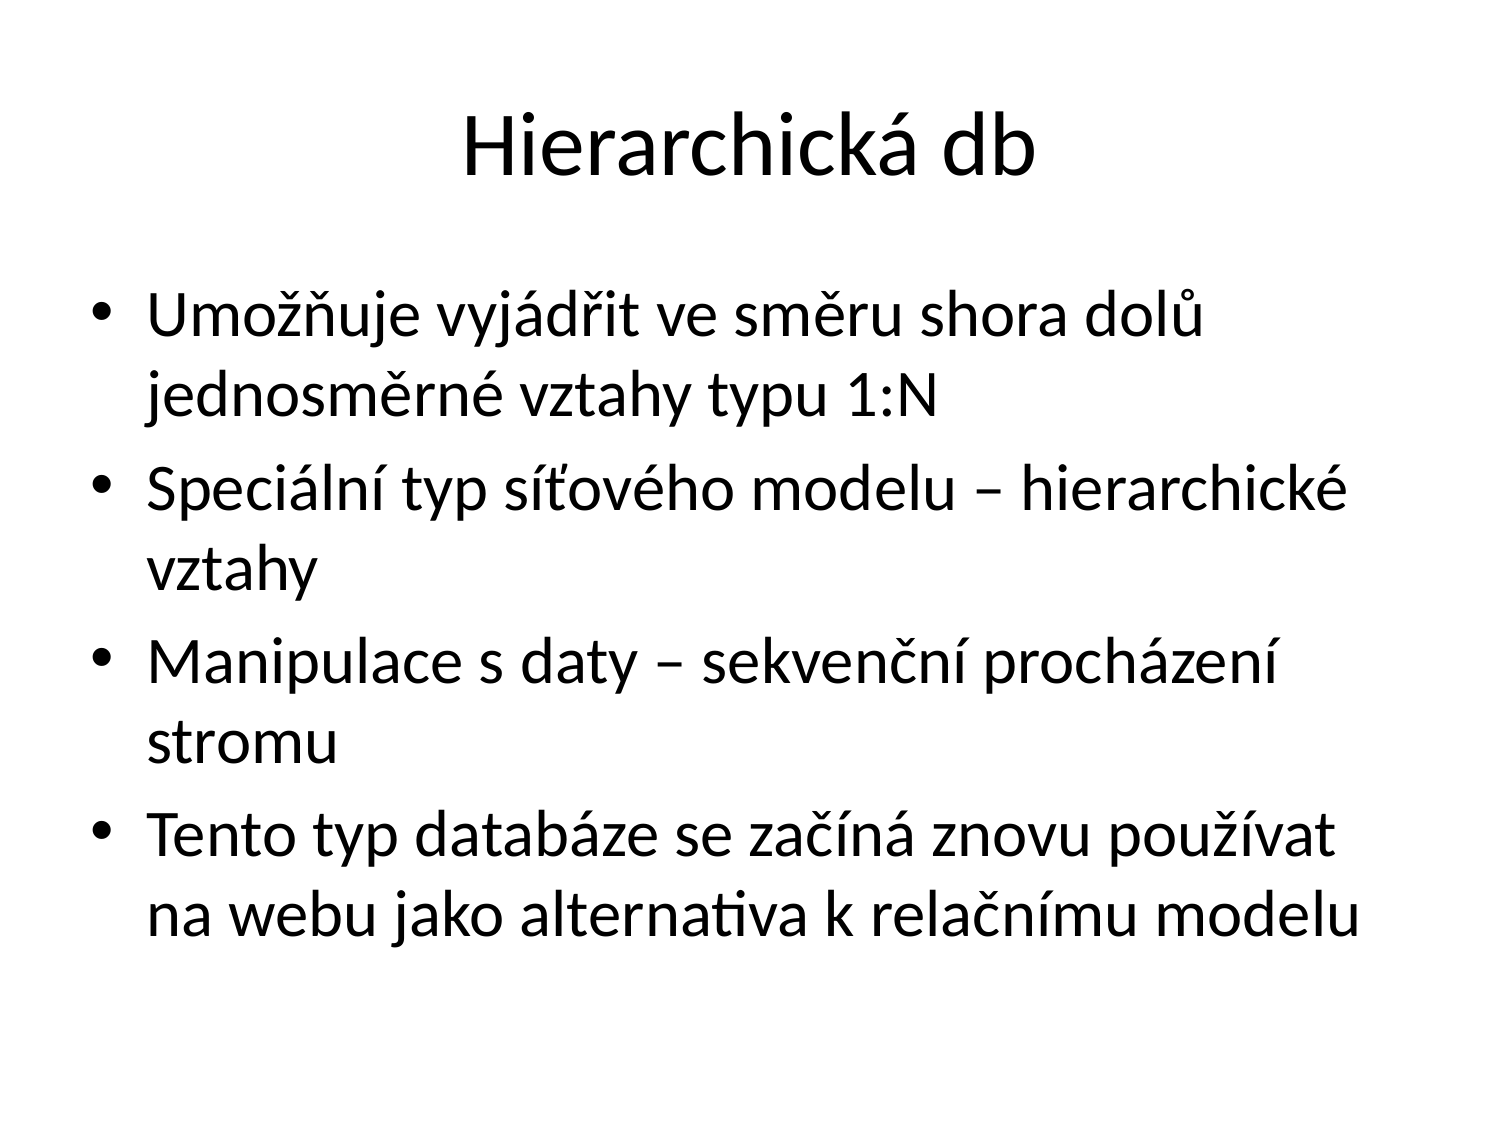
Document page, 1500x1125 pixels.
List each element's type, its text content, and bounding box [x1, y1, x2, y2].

title Hierarchická db [75, 45, 1425, 233]
list Umožňuje vyjádřit ve směru shora dolů jednosměrné vztahy typu 1:N Speciální typ síťového modelu – hierarchické vztahy Manipulace s daty – sekvenční procházení stromu Tento typ databáze se začíná znovu používat na webu jako alternativa k relačnímu modelu [75, 262, 1425, 1005]
